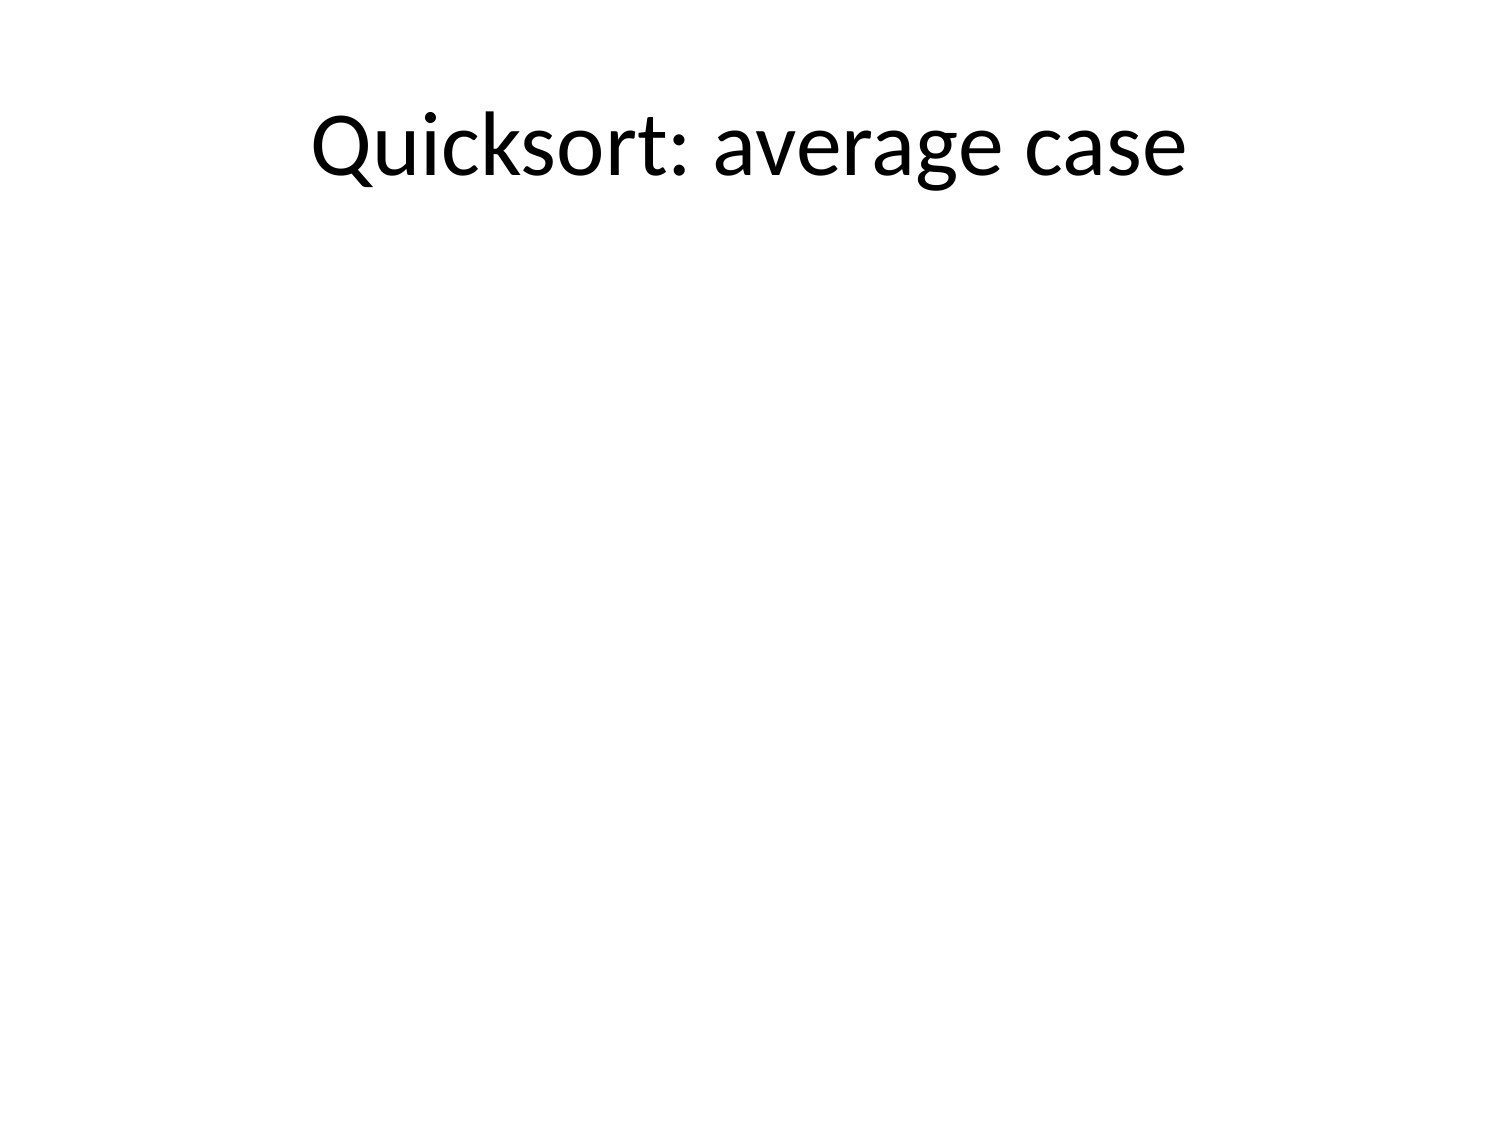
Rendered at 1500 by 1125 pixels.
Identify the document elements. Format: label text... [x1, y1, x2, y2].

title Quicksort: average case [75, 45, 1425, 233]
